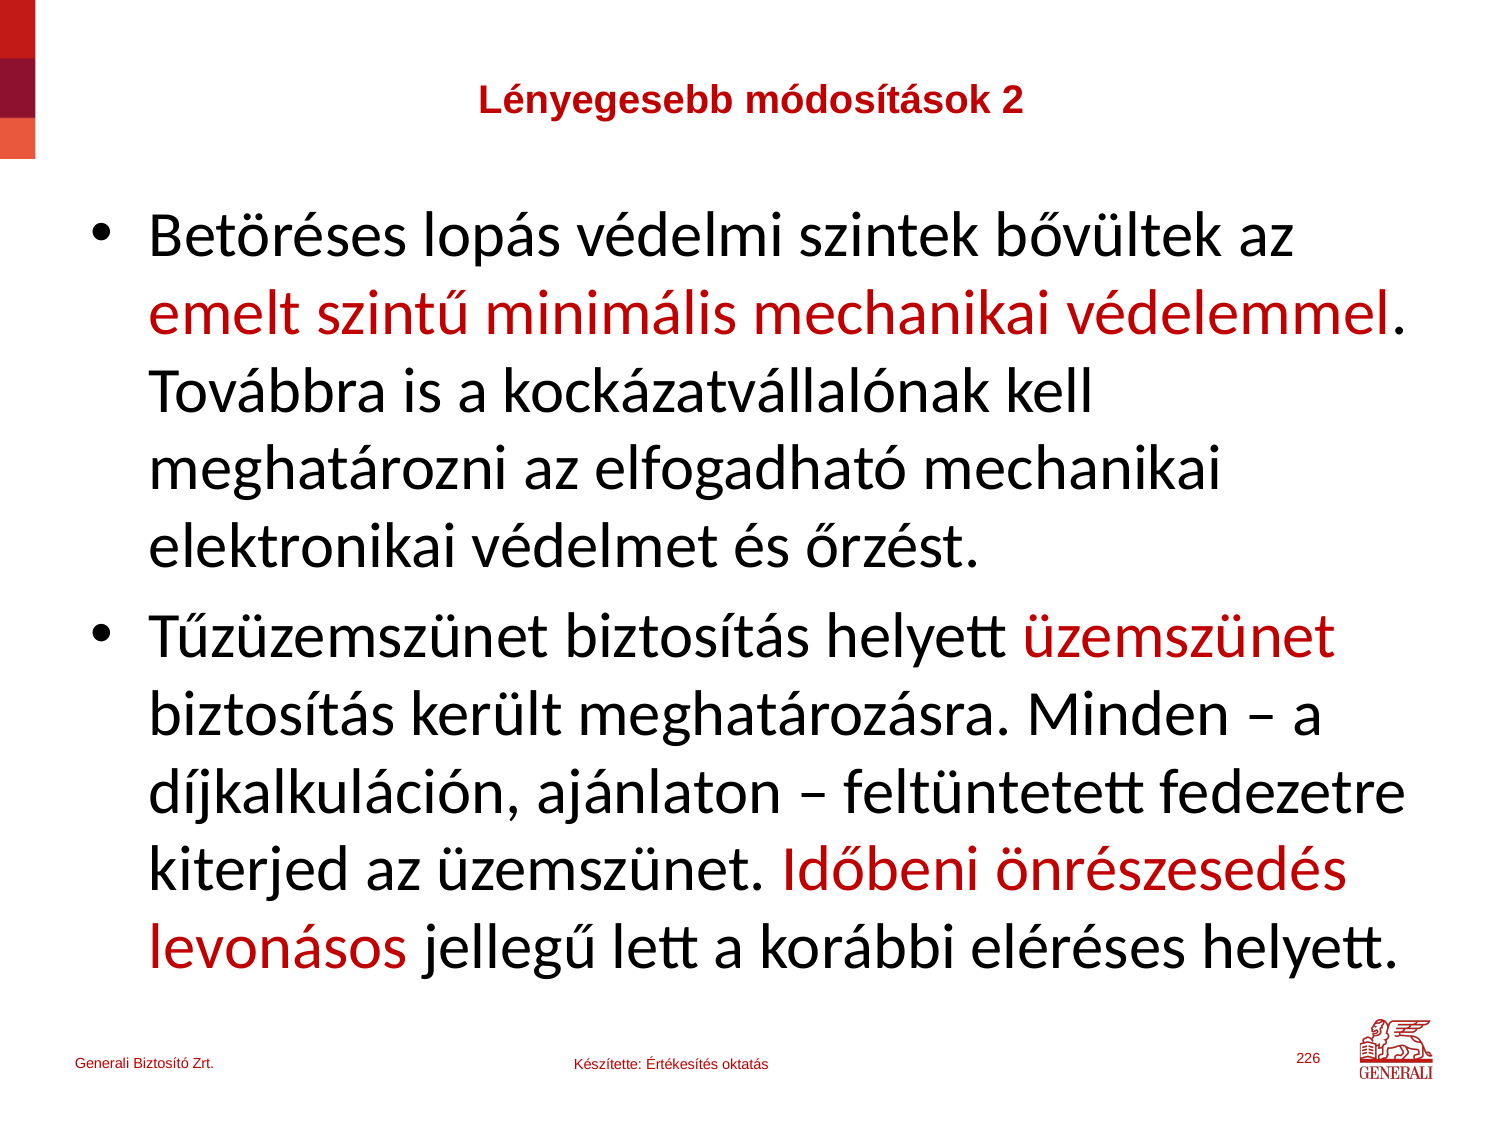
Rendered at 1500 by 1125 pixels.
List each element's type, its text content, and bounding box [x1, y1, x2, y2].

list Betöréses lopás védelmi szintek bővültek az emelt szintű minimális mechanikai védelemmel. Továbbra is a kockázatvállalónak kell meghatározni az elfogadható mechanikai elektronikai védelmet és őrzést. Tűzüzemszünet biztosítás helyett üzemszünet biztosítás került meghatározásra. Minden – a díjkalkuláción, ajánlaton – feltüntetett fedezetre kiterjed az üzemszünet. Időbeni önrészesedés levonásos jellegű lett a korábbi eléréses helyett. [75, 184, 1425, 1005]
title Lényegesebb módosítások 2 [76, 66, 1427, 183]
